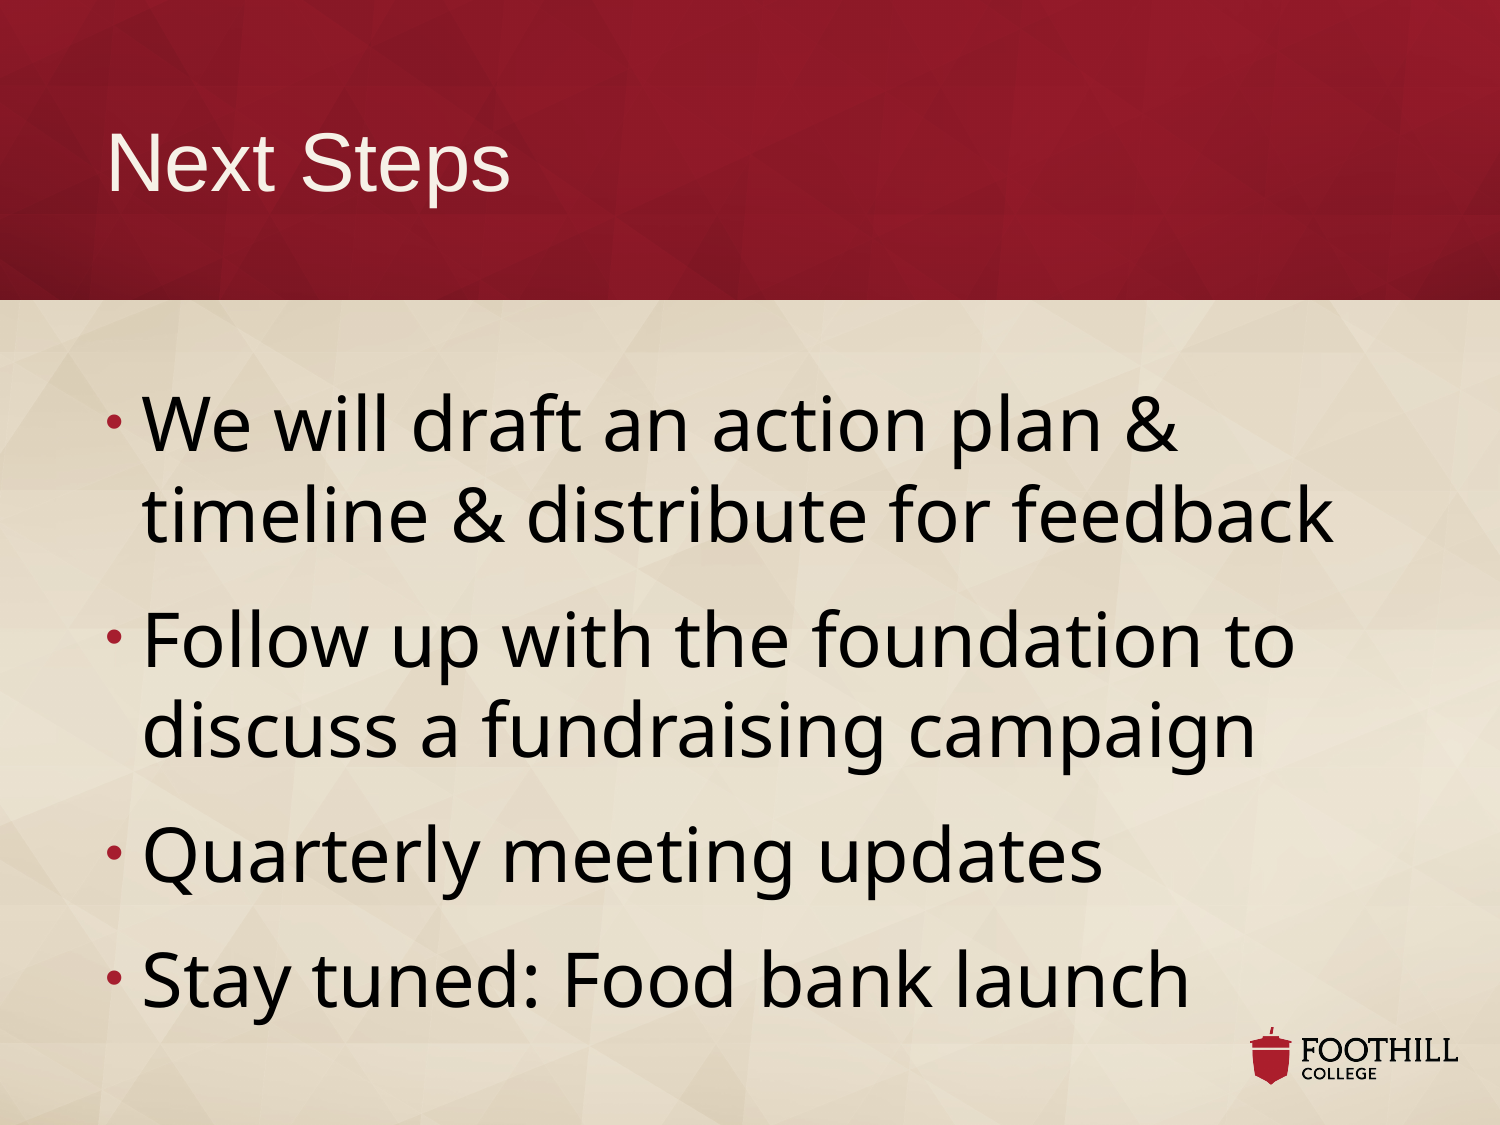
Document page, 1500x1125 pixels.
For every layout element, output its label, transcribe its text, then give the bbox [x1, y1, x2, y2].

list We will draft an action plan & timeline & distribute for feedback Follow up with the foundation to discuss a fundraising campaign Quarterly meeting updates Stay tuned: Food bank launch [90, 368, 1422, 1044]
title Next Steps [90, 55, 1422, 262]
picture [0, 0, 1500, 1125]
